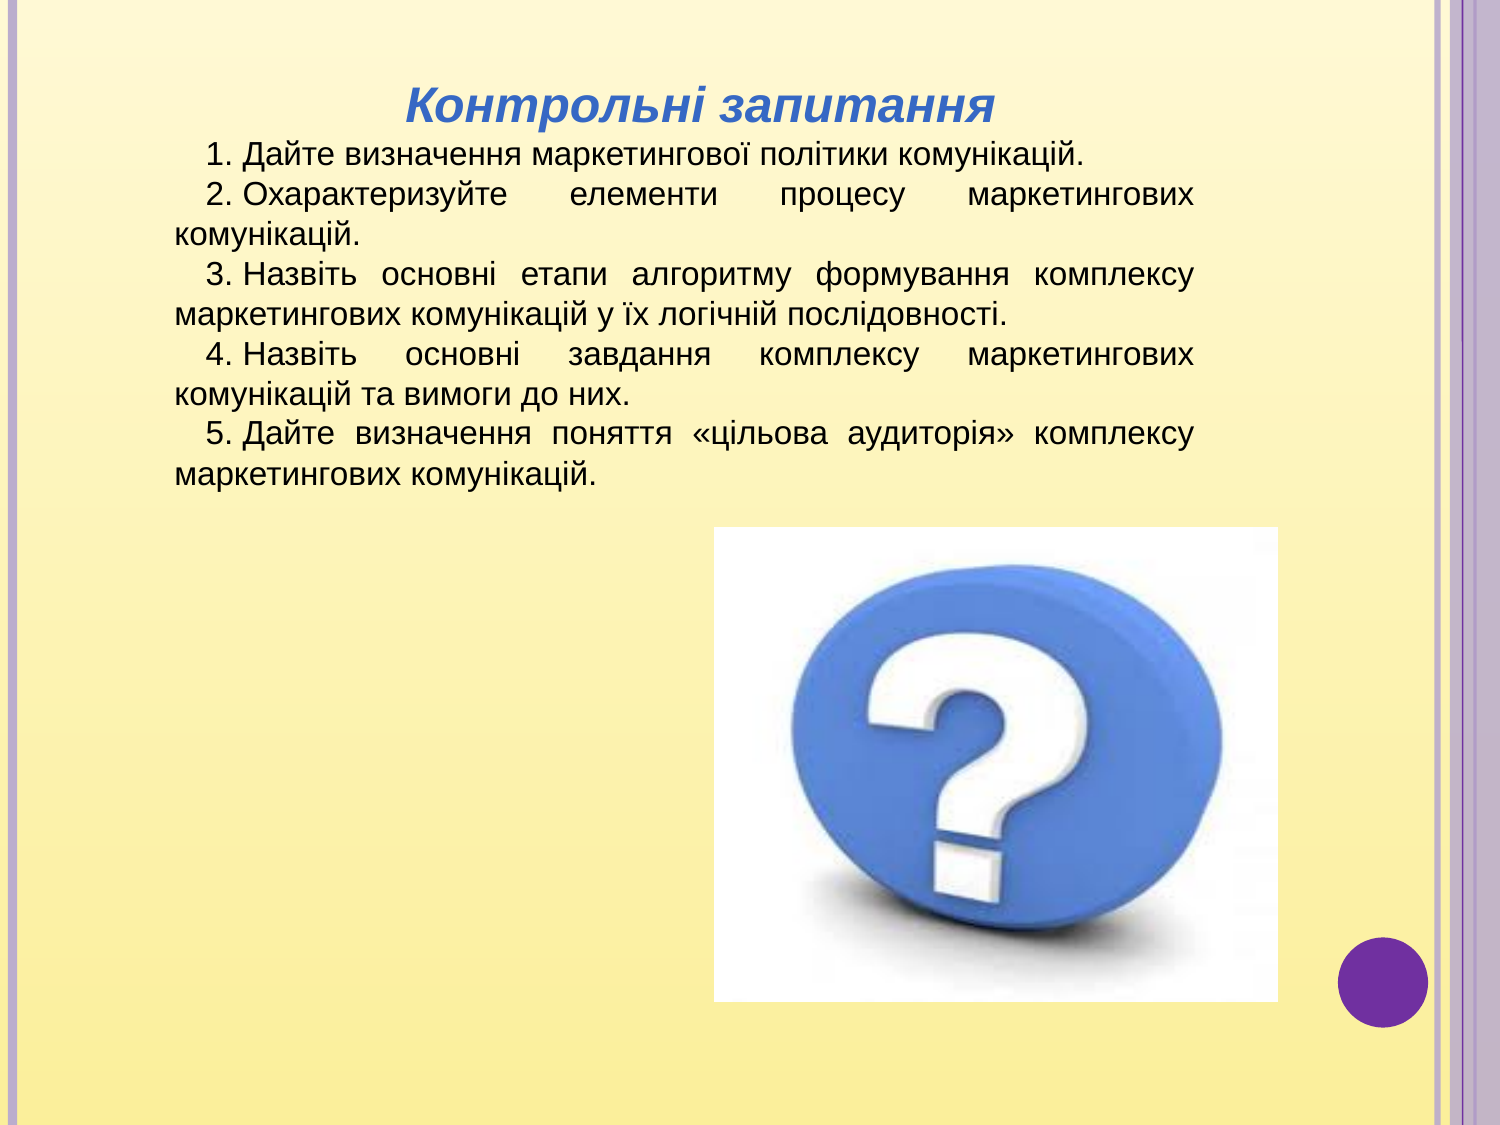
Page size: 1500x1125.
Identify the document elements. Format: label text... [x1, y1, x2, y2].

picture [713, 526, 1279, 1003]
text_box Контрольні запитання 1. Дайте визначення маркетингової політики комунікацій. 2. Охарактеризуйте елементи процесу маркетингових комунікацій. 3. Назвіть основні етапи алгоритму формування комплексу маркетингових комунікацій у їх логічній послідовності. 4. Назвіть основні завдання комплексу маркетингових комунікацій та вимоги до них. 5. Дайте визначення поняття «цільова аудиторія» комплексу маркетингових комунікацій. [159, 64, 1211, 500]
text_box [0, 0, 1500, 75]
